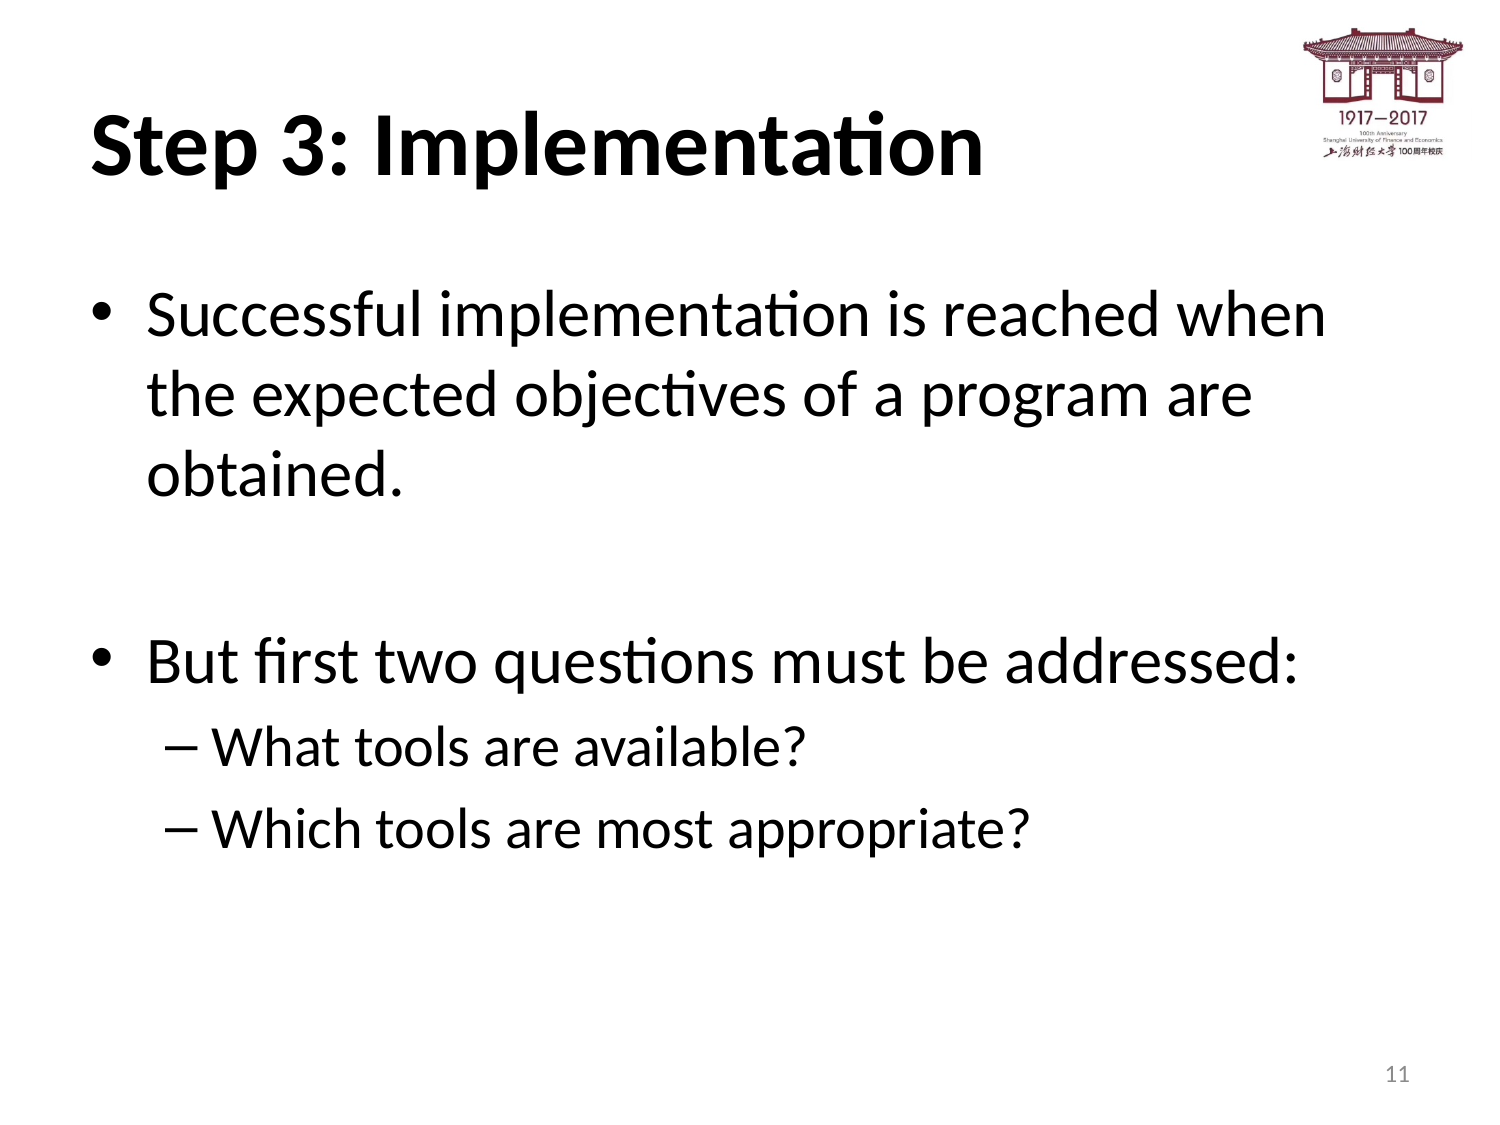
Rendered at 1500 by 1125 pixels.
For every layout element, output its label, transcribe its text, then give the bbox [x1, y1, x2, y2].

picture [1293, 0, 1472, 161]
title Step 3: Implementation [75, 45, 1425, 233]
list Successful implementation is reached when the expected objectives of a program are obtained. But first two questions must be addressed: What tools are available? Which tools are most appropriate? [75, 262, 1425, 1005]
slide_number 11 [1074, 1042, 1425, 1103]
